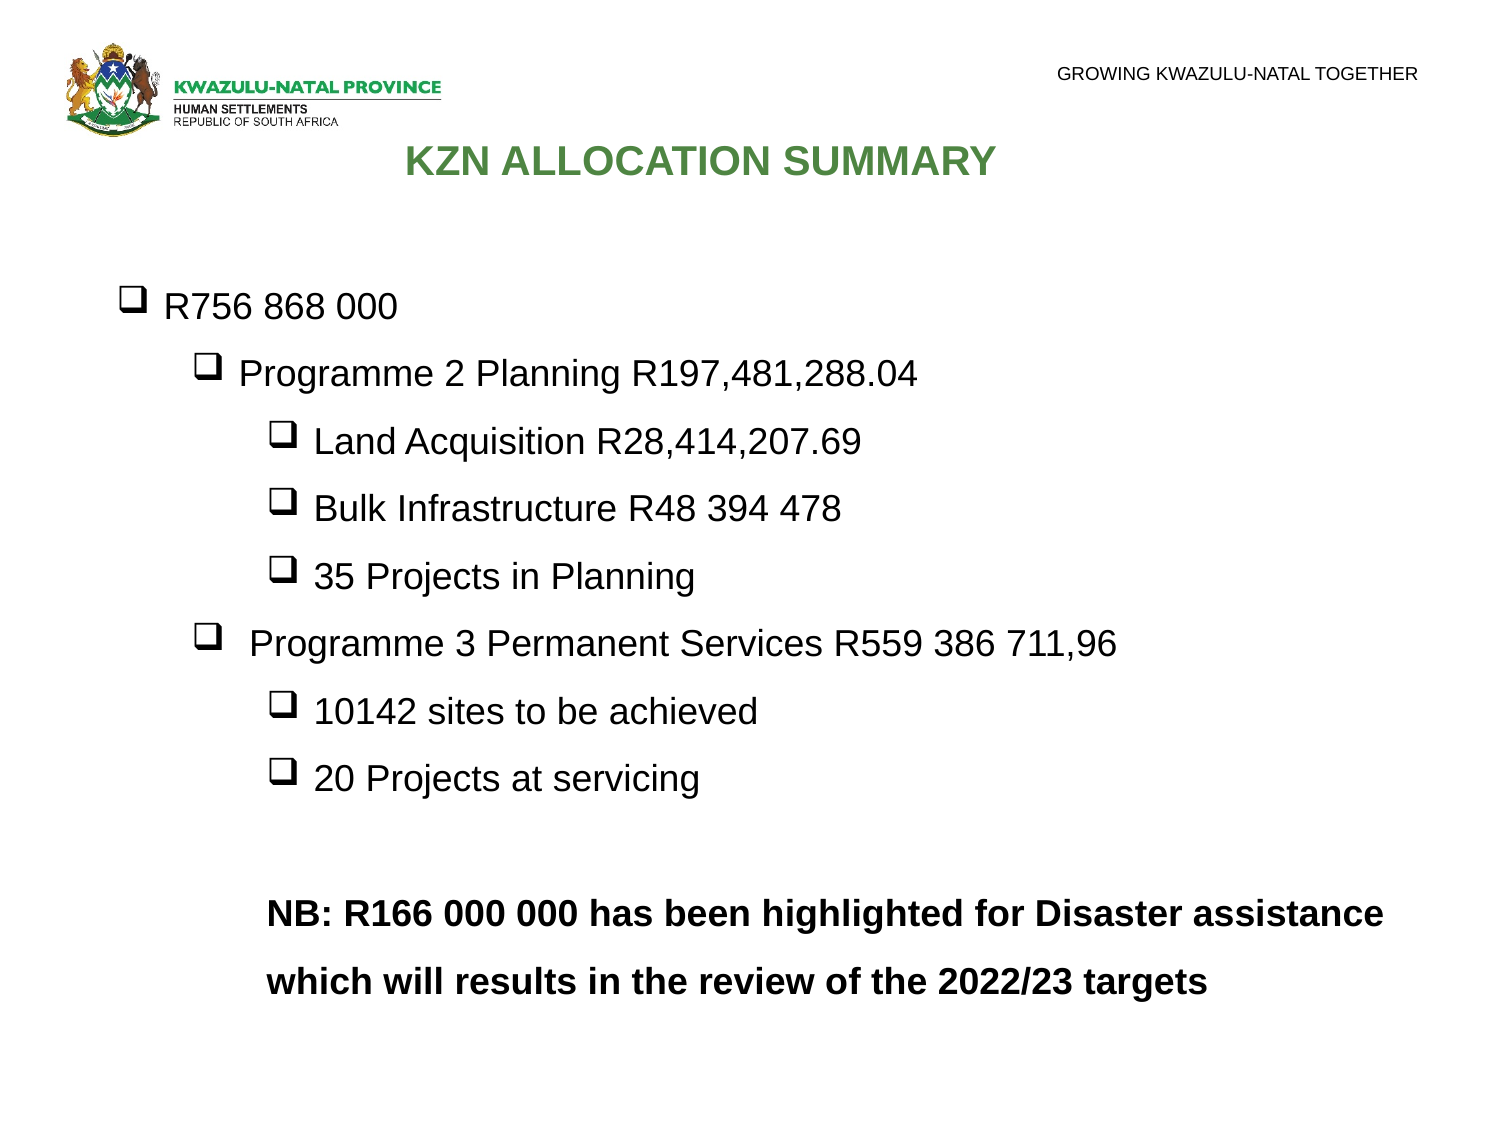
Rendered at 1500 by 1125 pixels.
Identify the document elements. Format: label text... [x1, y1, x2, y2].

text_box R756 868 000 Programme 2 Planning R197,481,288.04 Land Acquisition R28,414,207.69 Bulk Infrastructure R48 394 478 35 Projects in Planning Programme 3 Permanent Services R559 386 711,96 10142 sites to be achieved 20 Projects at servicing NB: R166 000 000 has been highlighted for Disaster assistance which will results in the review of the 2022/23 targets [101, 251, 1436, 1077]
text_box GROWING KWAZULU-NATAL TOGETHER [1042, 54, 1495, 92]
title KZN Allocation Summary [389, 122, 1111, 192]
picture [64, 42, 444, 138]
